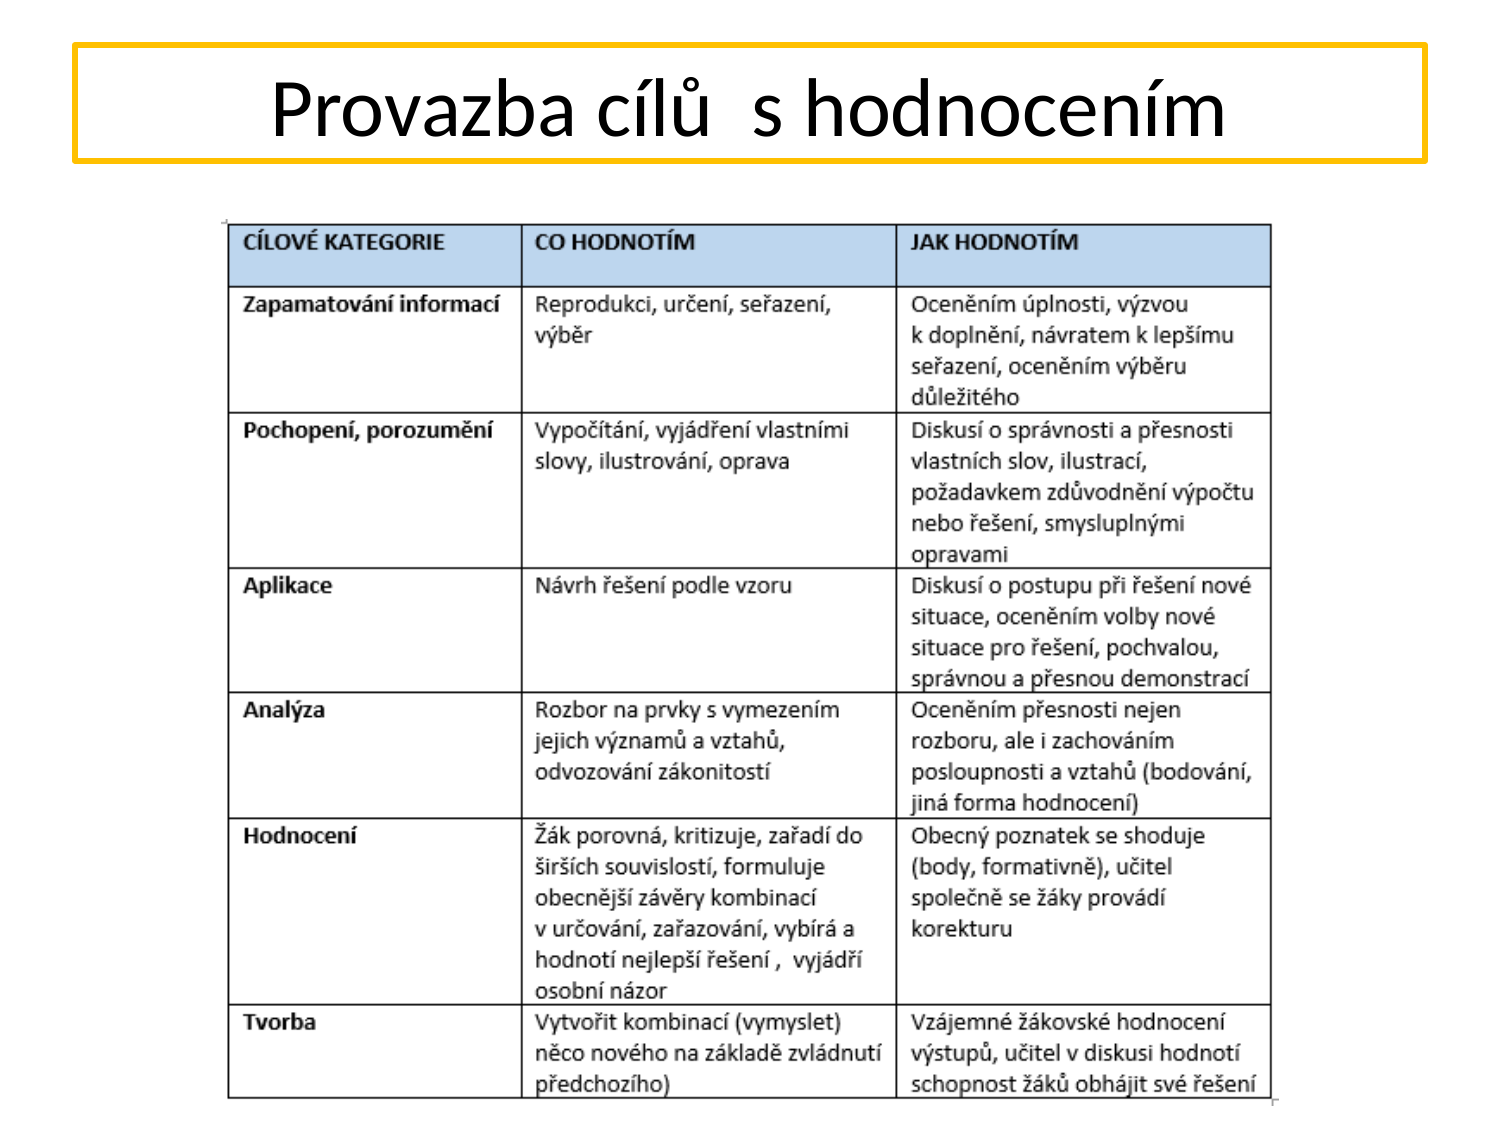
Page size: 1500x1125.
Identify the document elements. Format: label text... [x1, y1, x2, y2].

picture [221, 219, 1279, 1106]
title Provazba cílů s hodnocením [75, 45, 1425, 161]
